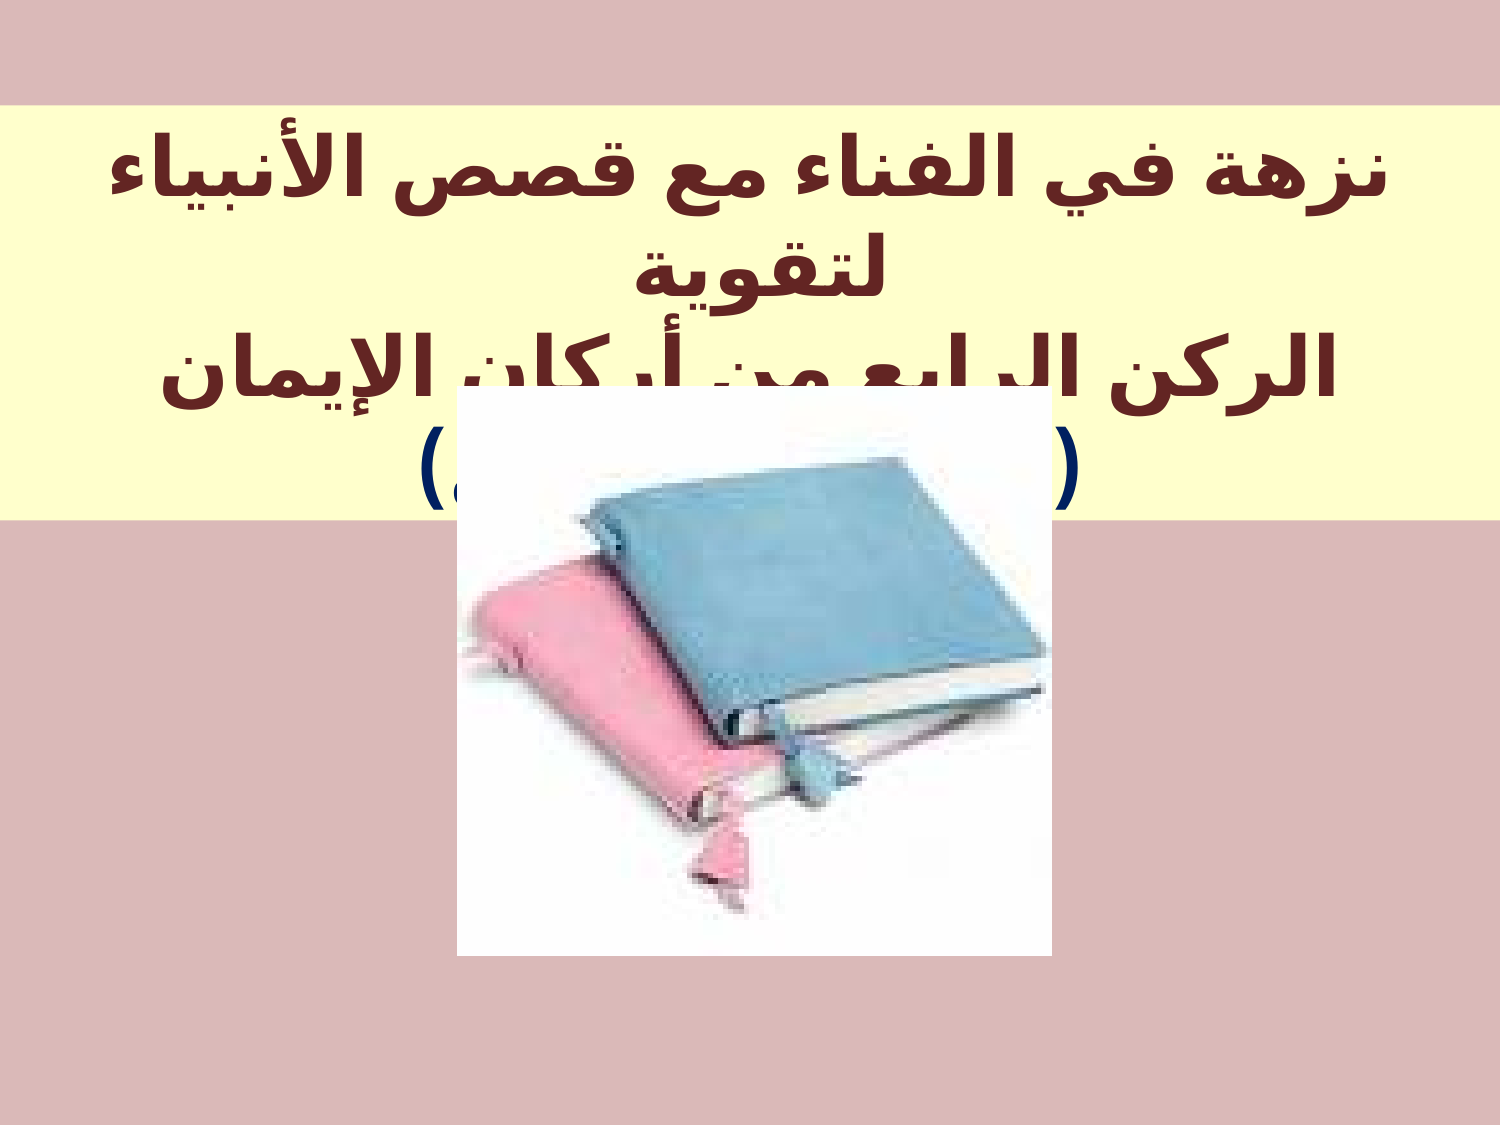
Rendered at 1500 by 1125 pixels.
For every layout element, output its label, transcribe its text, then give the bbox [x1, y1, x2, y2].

text_box نزهة في الفناء مع قصص الأنبياء لتقوية الركن الرابع من أركان الإيمان (الإيمان بالرسل) [0, 105, 1500, 521]
picture [456, 386, 1052, 956]
